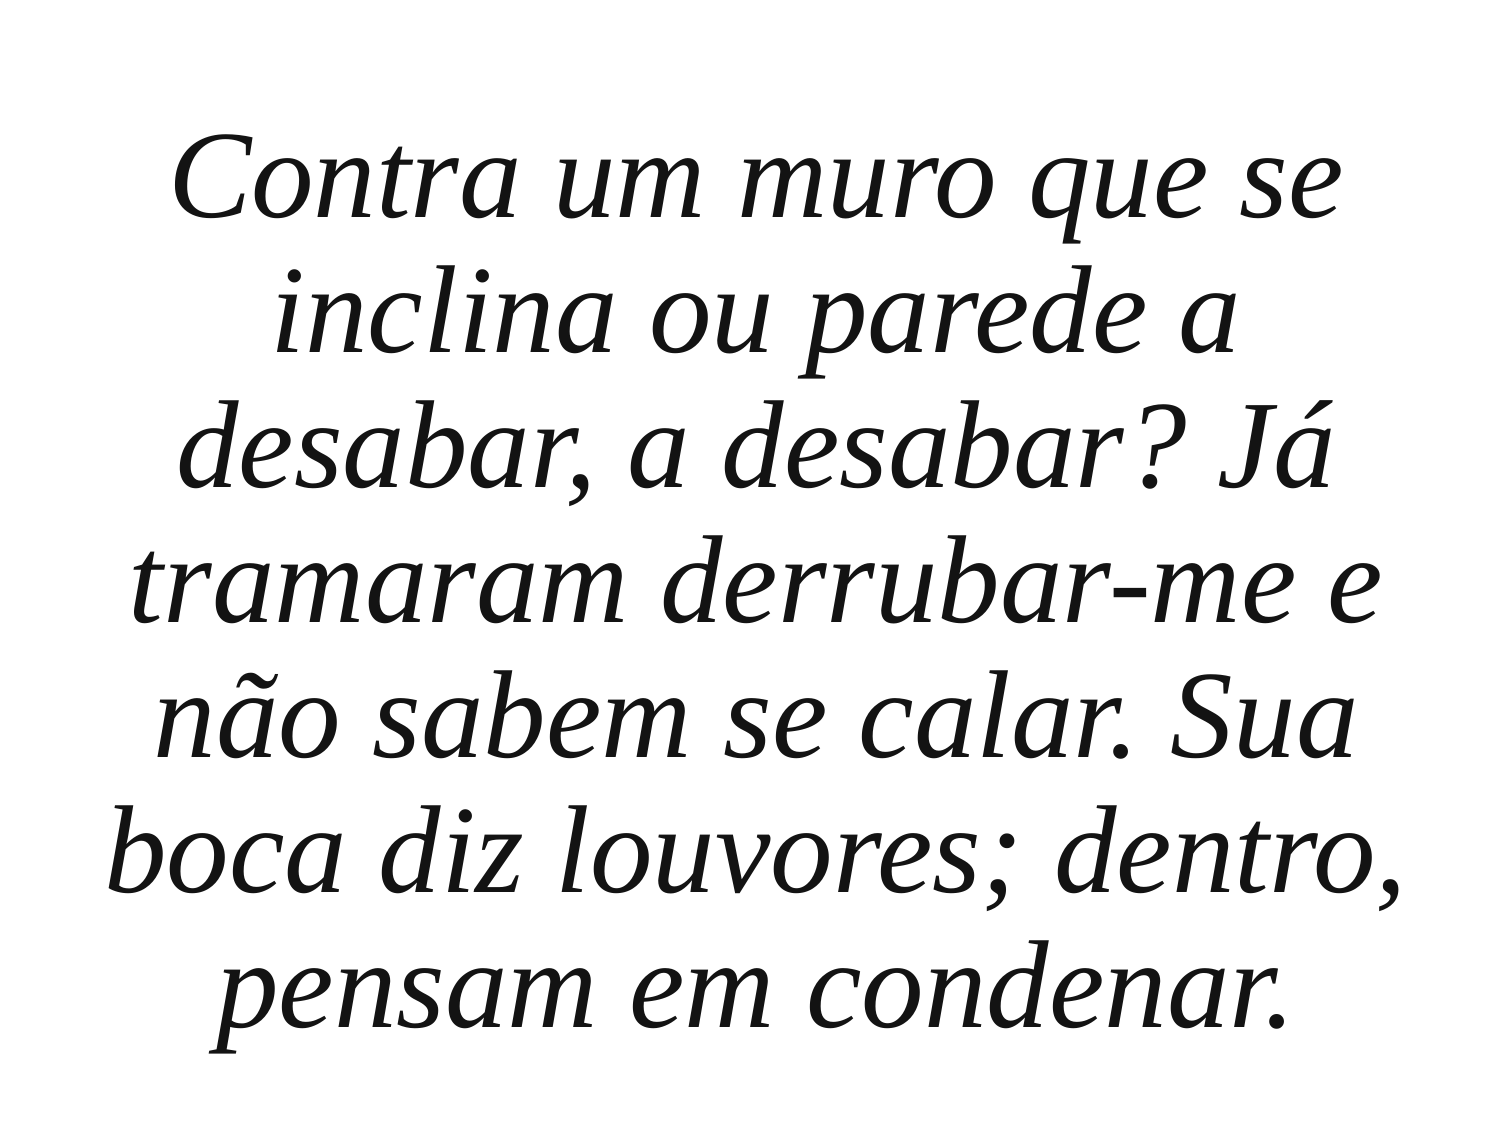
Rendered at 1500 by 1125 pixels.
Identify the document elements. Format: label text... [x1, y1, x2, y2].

list Contra um muro que se inclina ou parede a desabar, a desabar? Já tramaram derrubar-me e não sabem se calar. Sua boca diz louvores; dentro, pensam em condenar. [38, 59, 1475, 1106]
